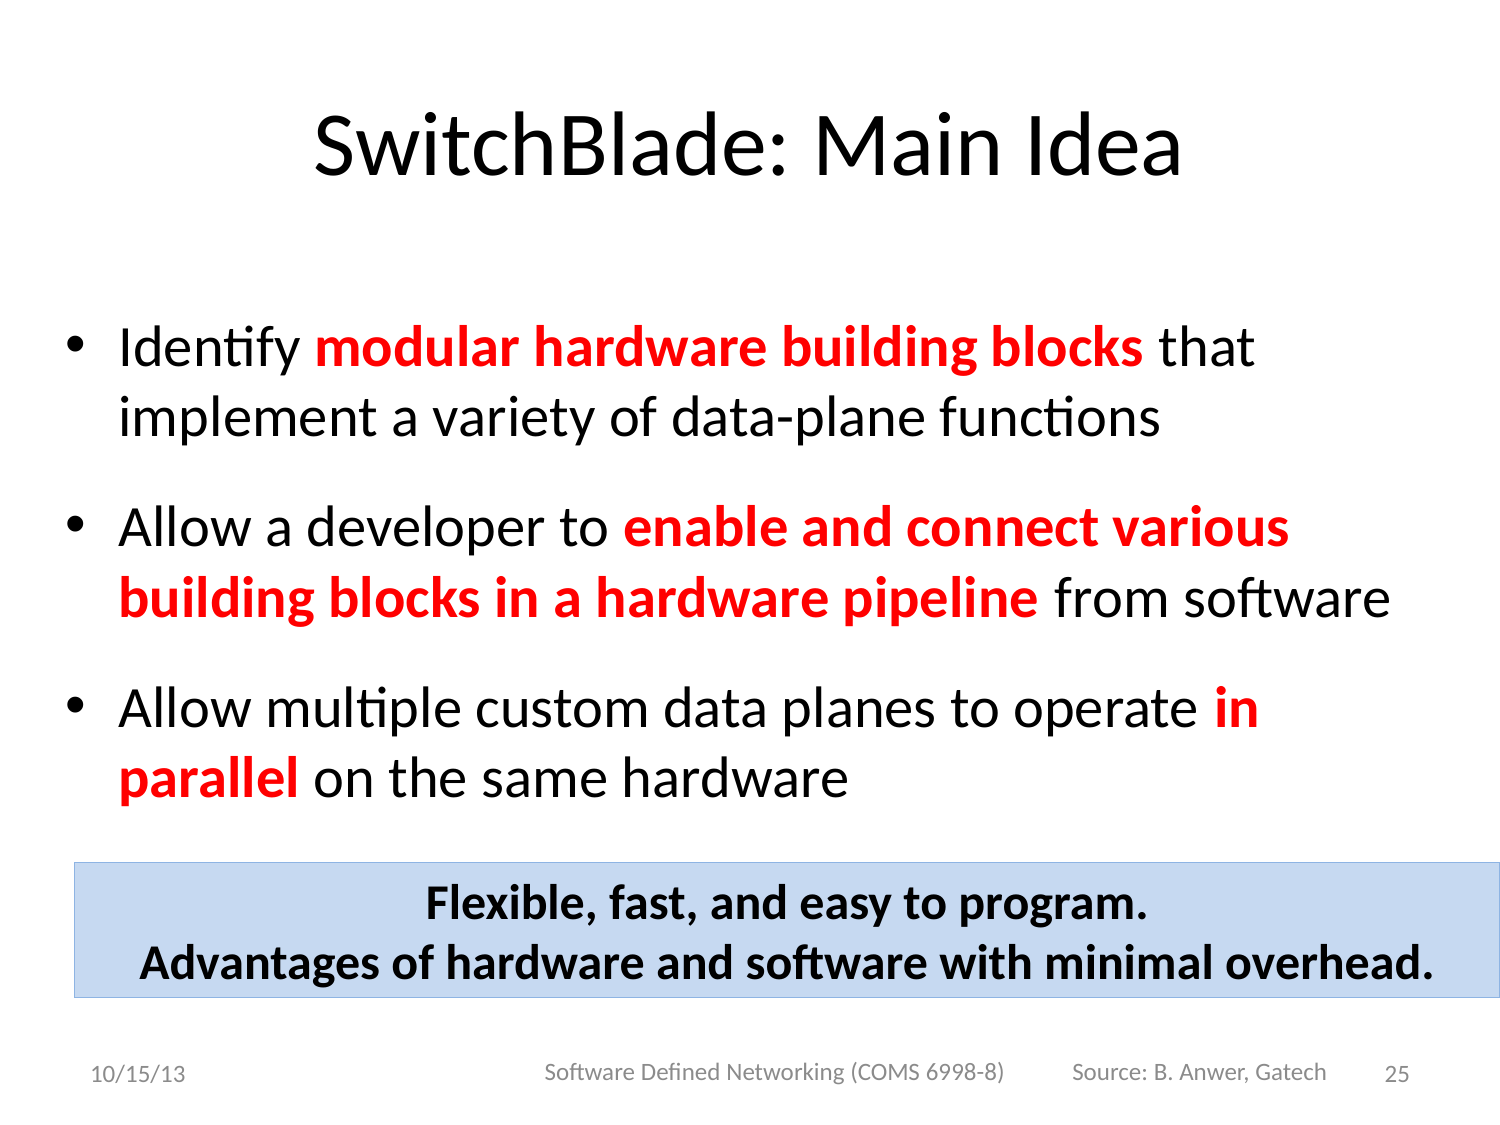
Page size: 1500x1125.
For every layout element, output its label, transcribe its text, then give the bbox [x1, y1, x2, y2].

title SwitchBlade: Main Idea [75, 45, 1425, 233]
text_box Source: B. Anwer, Gatech [937, 1037, 1463, 1103]
text_box Flexible, fast, and easy to program. Advantages of hardware and software with minimal overhead. [74, 862, 1500, 998]
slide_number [75, 1042, 425, 1103]
list Identify modular hardware building blocks that implement a variety of data-plane functions Allow a developer to enable and connect various building blocks in a hardware pipeline from software Allow multiple custom data planes to operate in parallel on the same hardware [50, 299, 1450, 825]
footer Software Defined Networking (COMS 6998-8) [512, 1037, 937, 1103]
